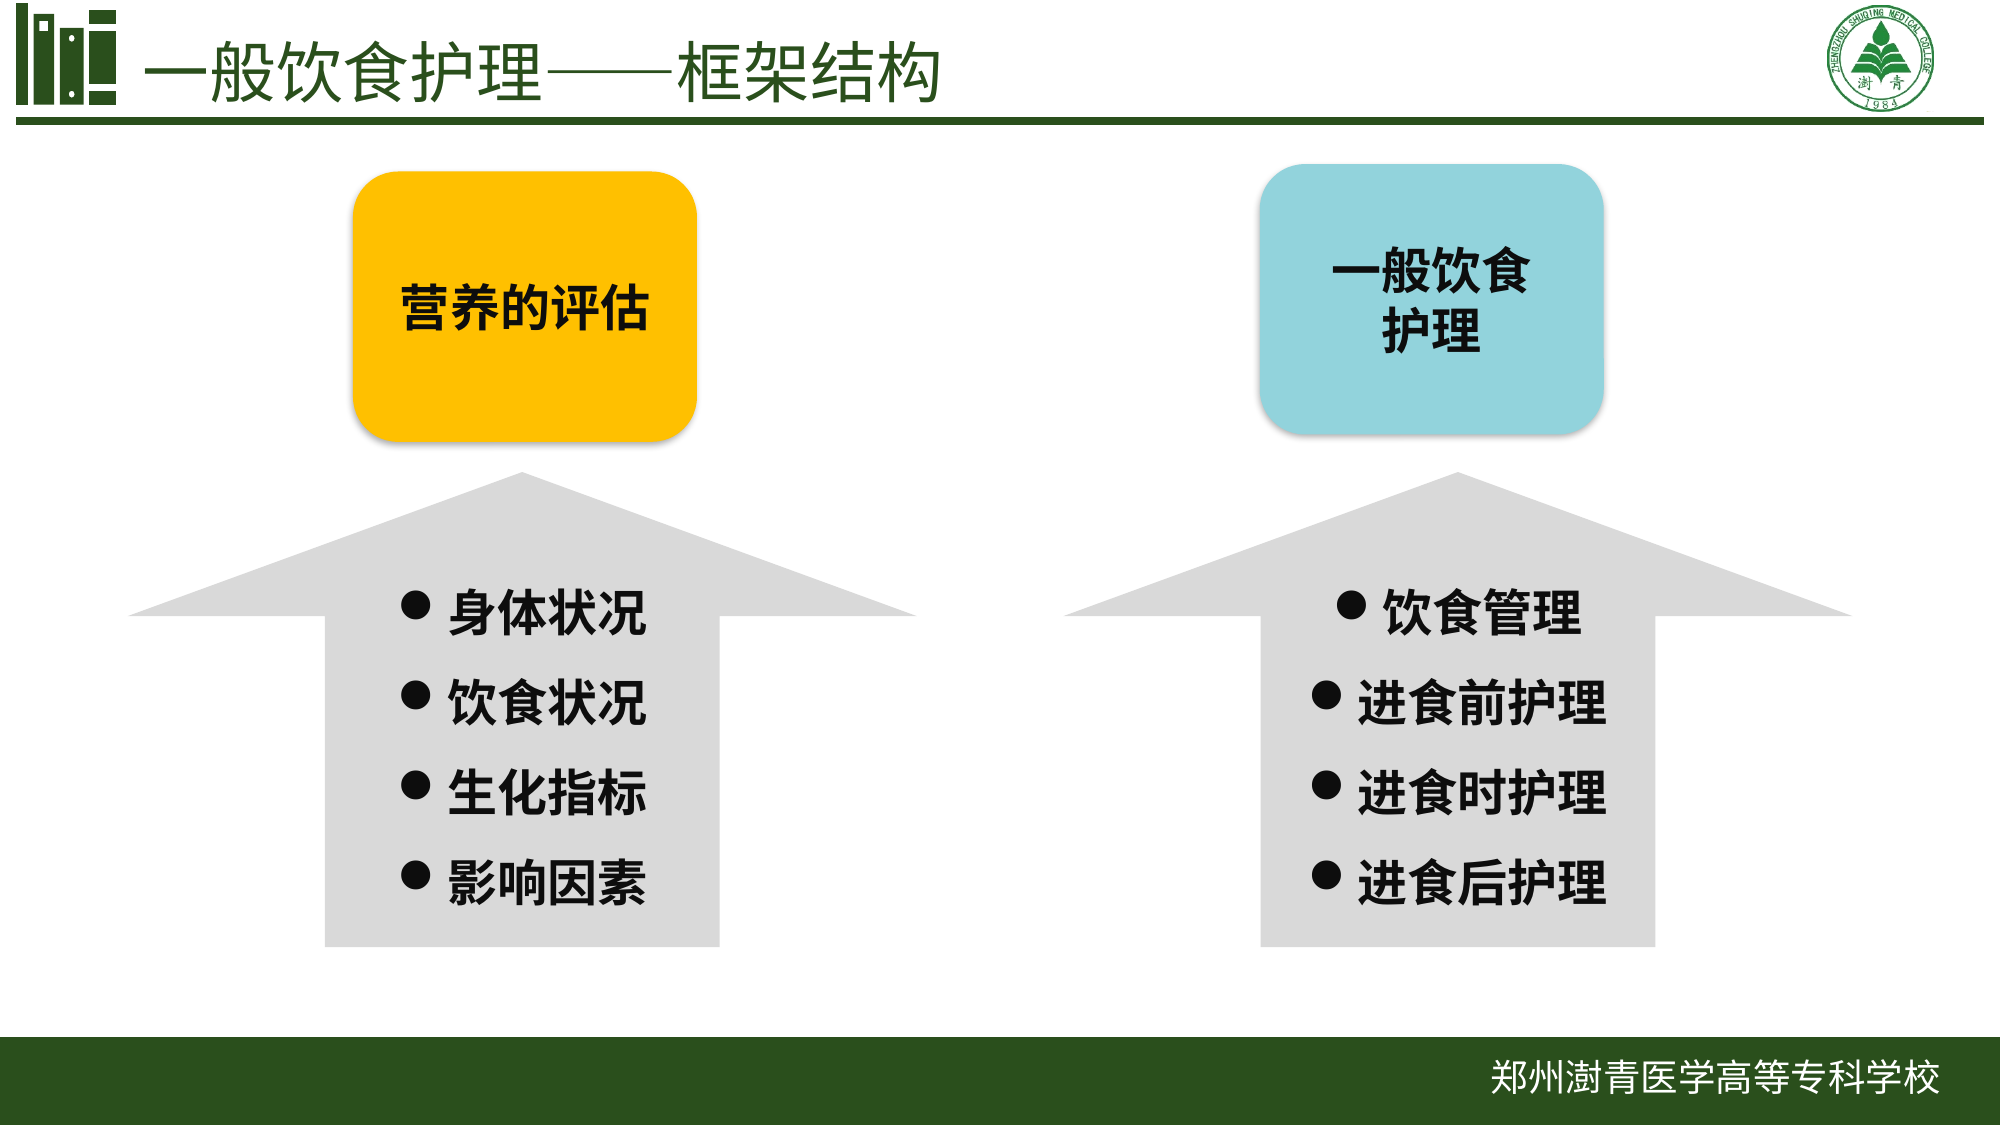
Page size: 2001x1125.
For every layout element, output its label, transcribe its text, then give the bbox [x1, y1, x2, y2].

text_box 身体状况 饮食状况 生化指标 影响因素 [127, 470, 918, 949]
text_box 郑州澍青医学高等专科学校 [1431, 1046, 2000, 1116]
text_box 一般饮食 护理 [1258, 163, 1605, 436]
picture [1827, 5, 1934, 112]
text_box 营养的评估 [351, 170, 699, 443]
title 一般饮食护理——框架结构 [127, 25, 1853, 127]
text_box 饮食管理 进食前护理 进食时护理 进食后护理 [1062, 470, 1853, 949]
